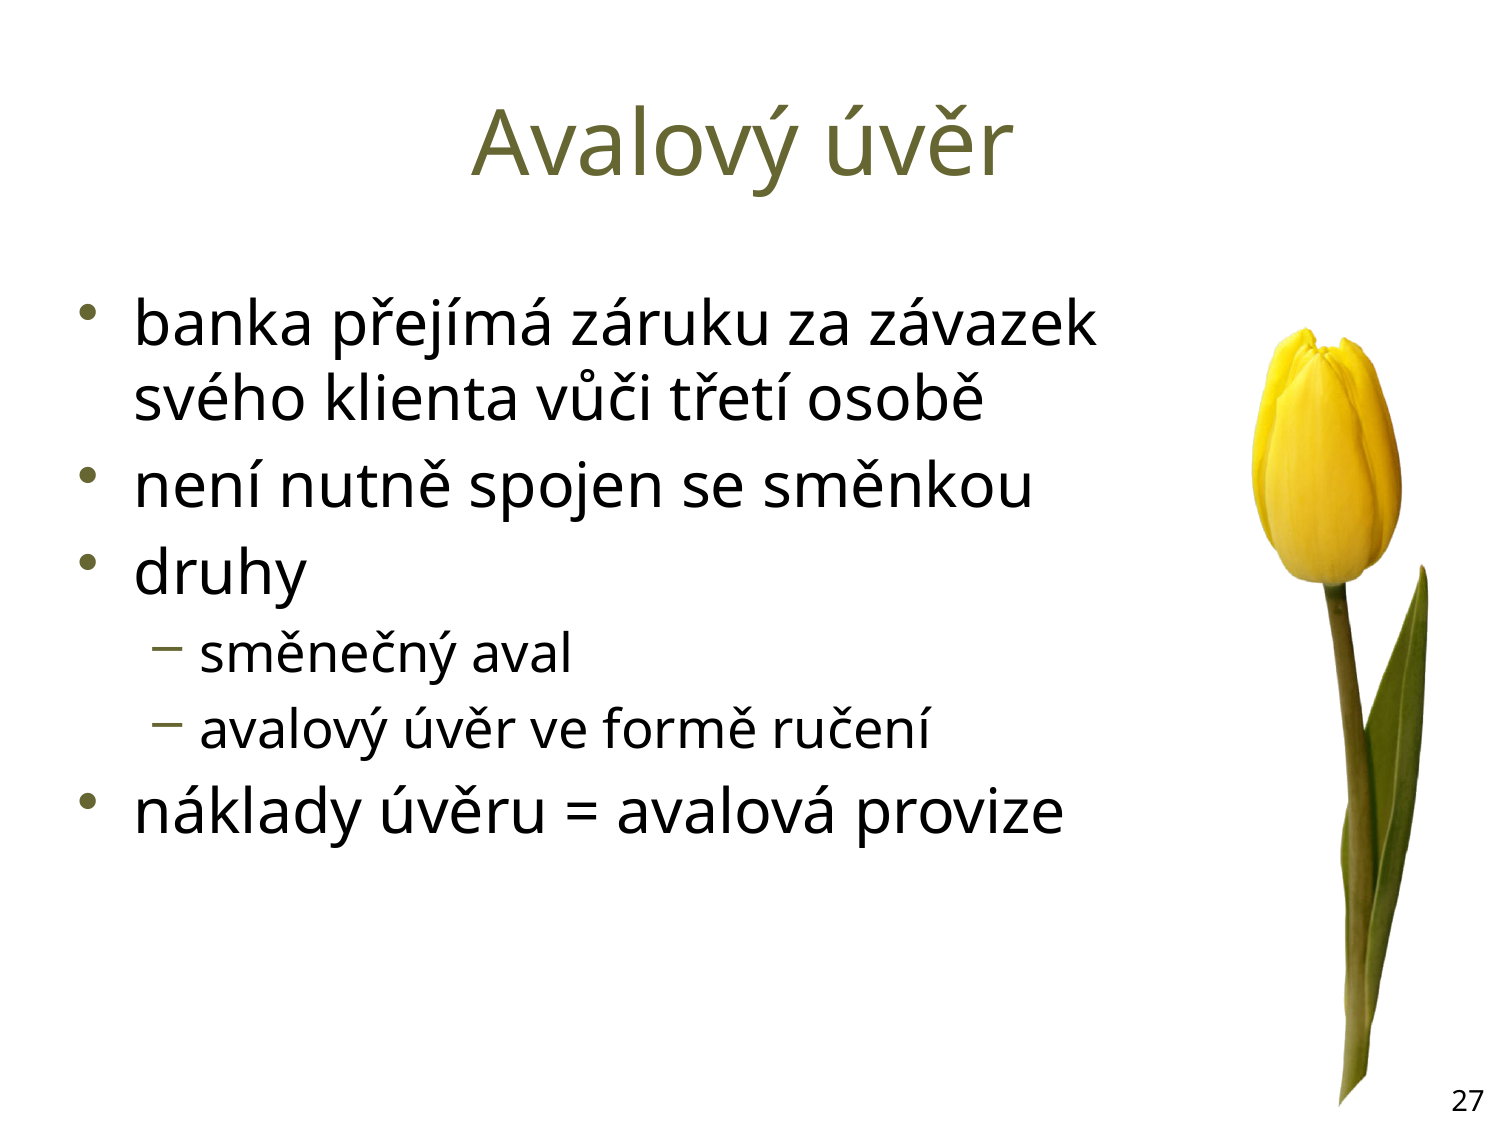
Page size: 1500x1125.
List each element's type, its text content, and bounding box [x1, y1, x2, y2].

title Avalový úvěr [62, 44, 1426, 233]
slide_number 27 [1149, 1074, 1500, 1125]
list banka přejímá záruku za závazek svého klienta vůči třetí osobě není nutně spojen se směnkou druhy směnečný aval avalový úvěr ve formě ručení náklady úvěru = avalová provize [62, 274, 1263, 1018]
picture [1187, 312, 1500, 1074]
